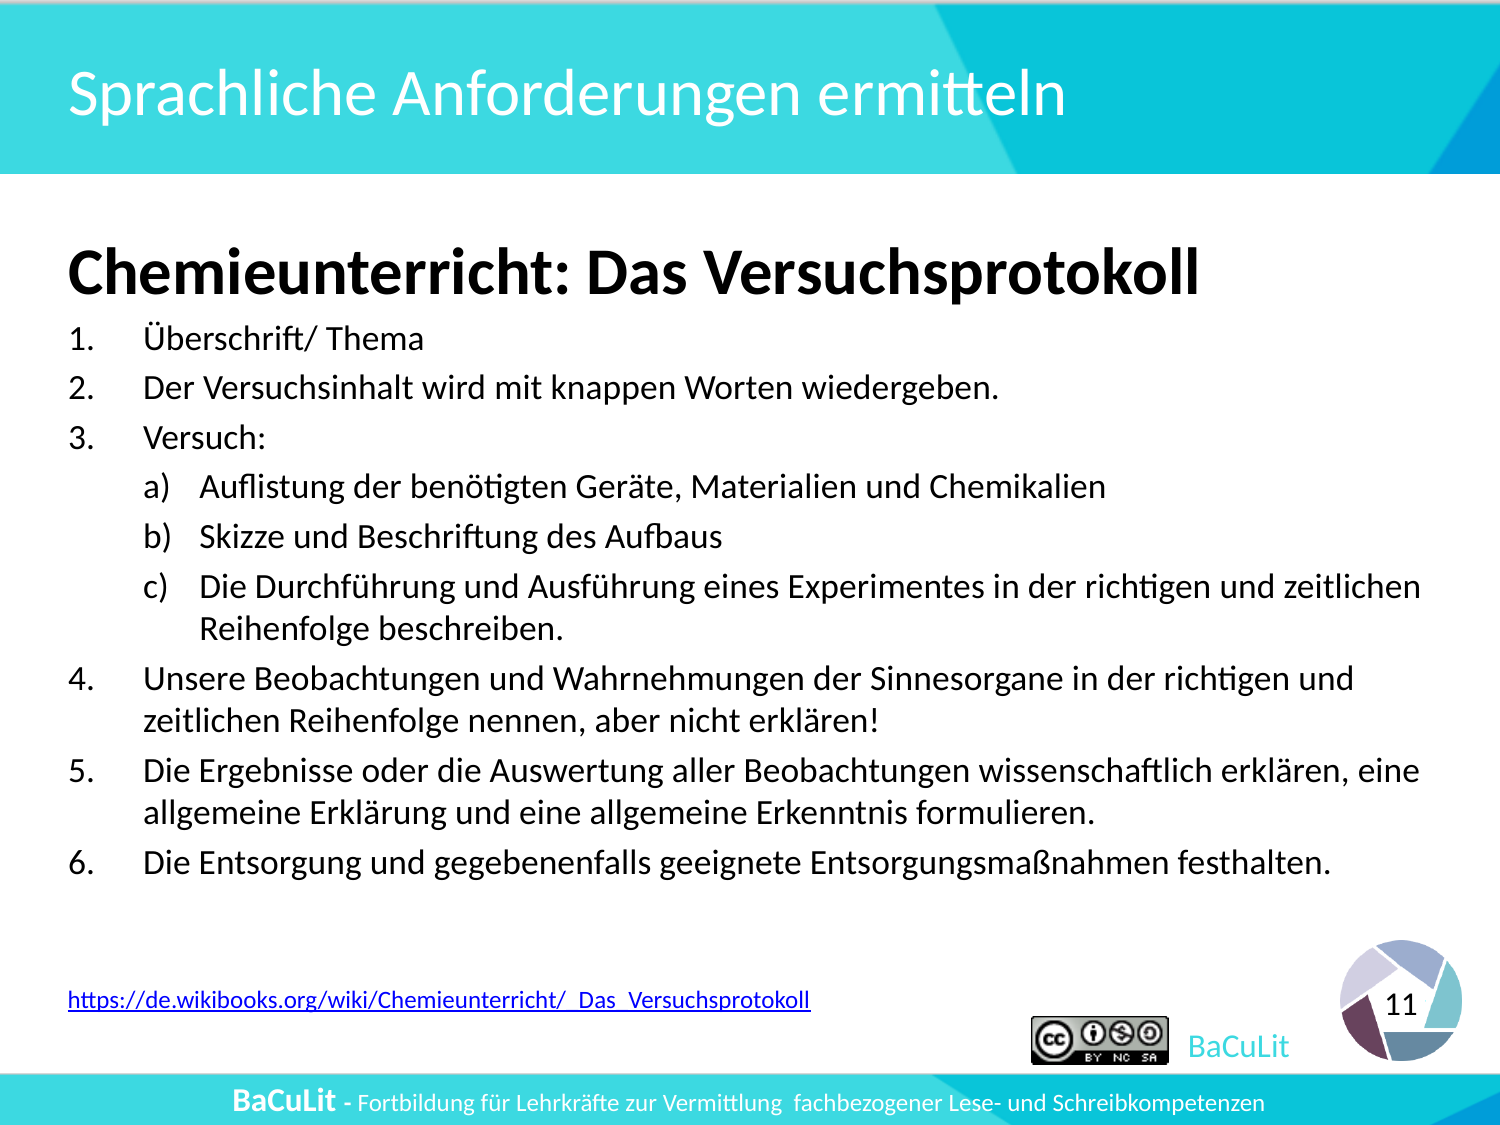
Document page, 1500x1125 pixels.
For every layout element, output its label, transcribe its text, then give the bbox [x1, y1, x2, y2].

title Sprachliche Anforderungen ermitteln [53, 1, 1354, 176]
picture [1031, 1016, 1169, 1065]
text_box https://de.wikibooks.org/wiki/Chemieunterricht/_Das_Versuchsprotokoll [53, 975, 904, 1021]
picture [0, 1073, 1500, 1125]
picture [1340, 940, 1462, 1061]
picture [0, 0, 1500, 174]
list Chemieunterricht: Das Versuchsprotokoll Überschrift/ Thema Der Versuchsinhalt wird mit knappen Worten wiedergeben. Versuch: Auflistung der benötigten Geräte, Materialien und Chemikalien Skizze und Beschriftung des Aufbaus Die Durchführung und Ausführung eines Experimentes in der richtigen und zeitlichen Reihenfolge beschreiben. Unsere Beobachtungen und Wahrnehmungen der Sinnesorgane in der richtigen und zeitlichen Reihenfolge nennen, aber nicht erklären! Die Ergebnisse oder die Auswertung aller Beobachtungen wissenschaftlich erklären, eine allgemeine Erklärung und eine allgemeine Erkenntnis formulieren. Die Entsorgung und gegebenenfalls geeignete Entsorgungsmaßnahmen festhalten. [53, 220, 1459, 894]
